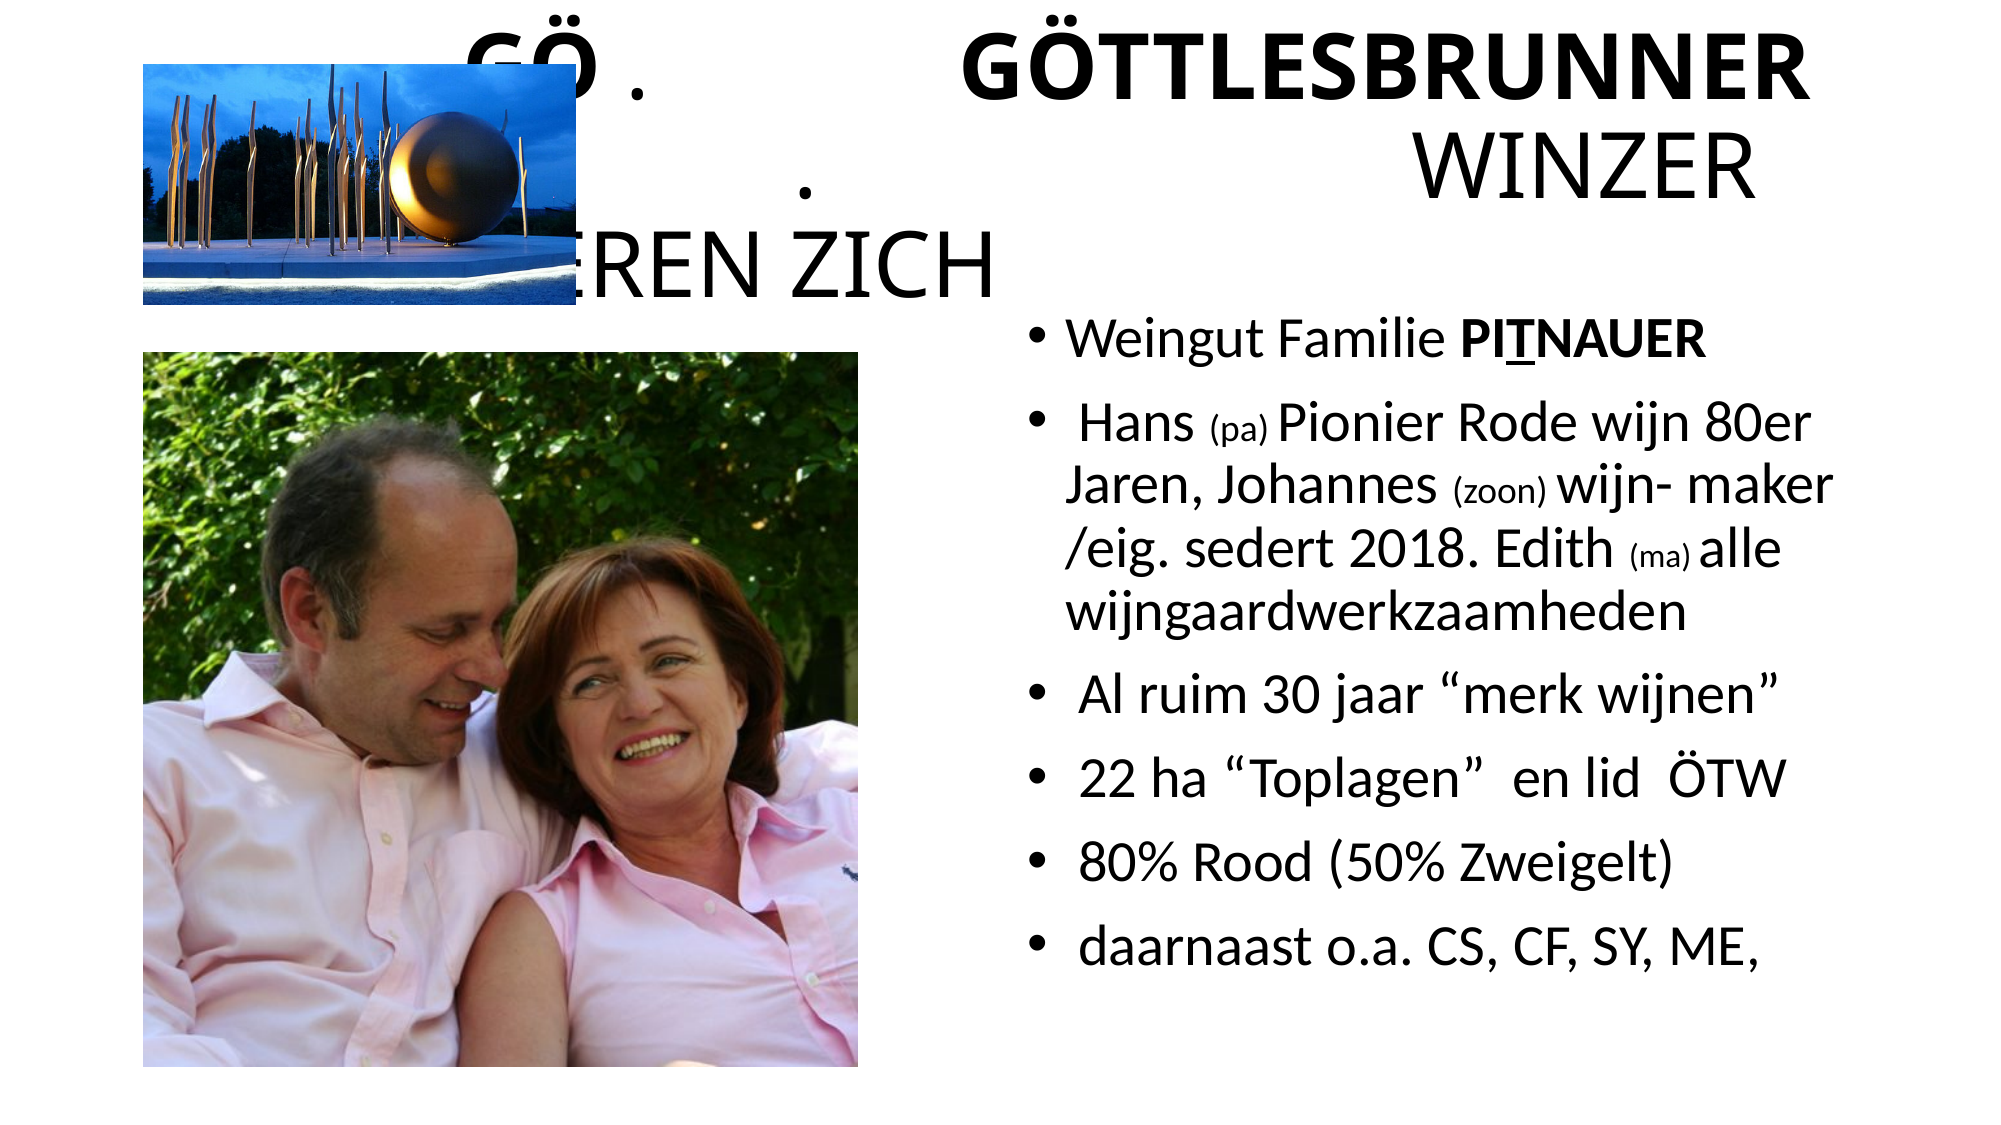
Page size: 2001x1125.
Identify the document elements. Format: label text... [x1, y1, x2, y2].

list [143, 352, 858, 1067]
title . GӦ . GӦTTLESBRUNNER . WINZER PRESENTEREN ZICH [137, 59, 1863, 278]
picture [143, 64, 576, 305]
list Weingut Familie PITNAUER Hans (pa) Pionier Rode wijn 80er Jaren, Johannes (zoon) wijn- maker /eig. sedert 2018. Edith (ma) alle wijngaardwerkzaamheden Al ruim 30 jaar “merk wijnen” 22 ha “Toplagen” en lid ӦTW 80% Rood (50% Zweigelt) daarnaast o.a. CS, CF, SY, ME, [1012, 299, 1863, 1014]
